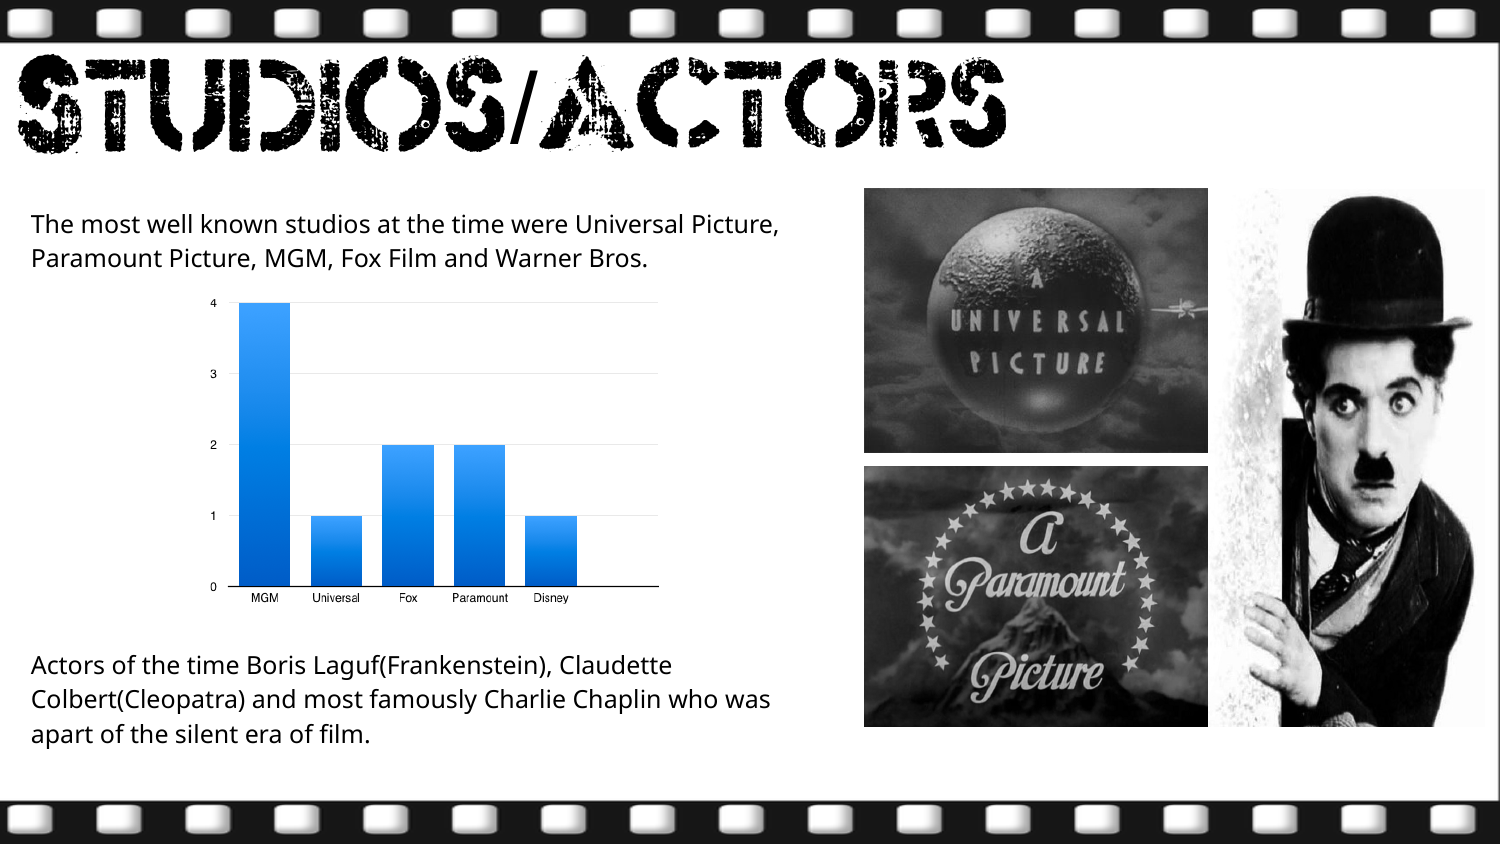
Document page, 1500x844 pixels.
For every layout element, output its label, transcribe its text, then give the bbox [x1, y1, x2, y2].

list The most well known studios at the time were Universal Picture, Paramount Picture, MGM, Fox Film and Warner Bros. Actors of the time Boris Laguf(Frankenstein), Claudette Colbert(Cleopatra) and most famously Charlie Chaplin who was apart of the silent era of film. [15, 296, 854, 750]
picture [0, 0, 1500, 844]
